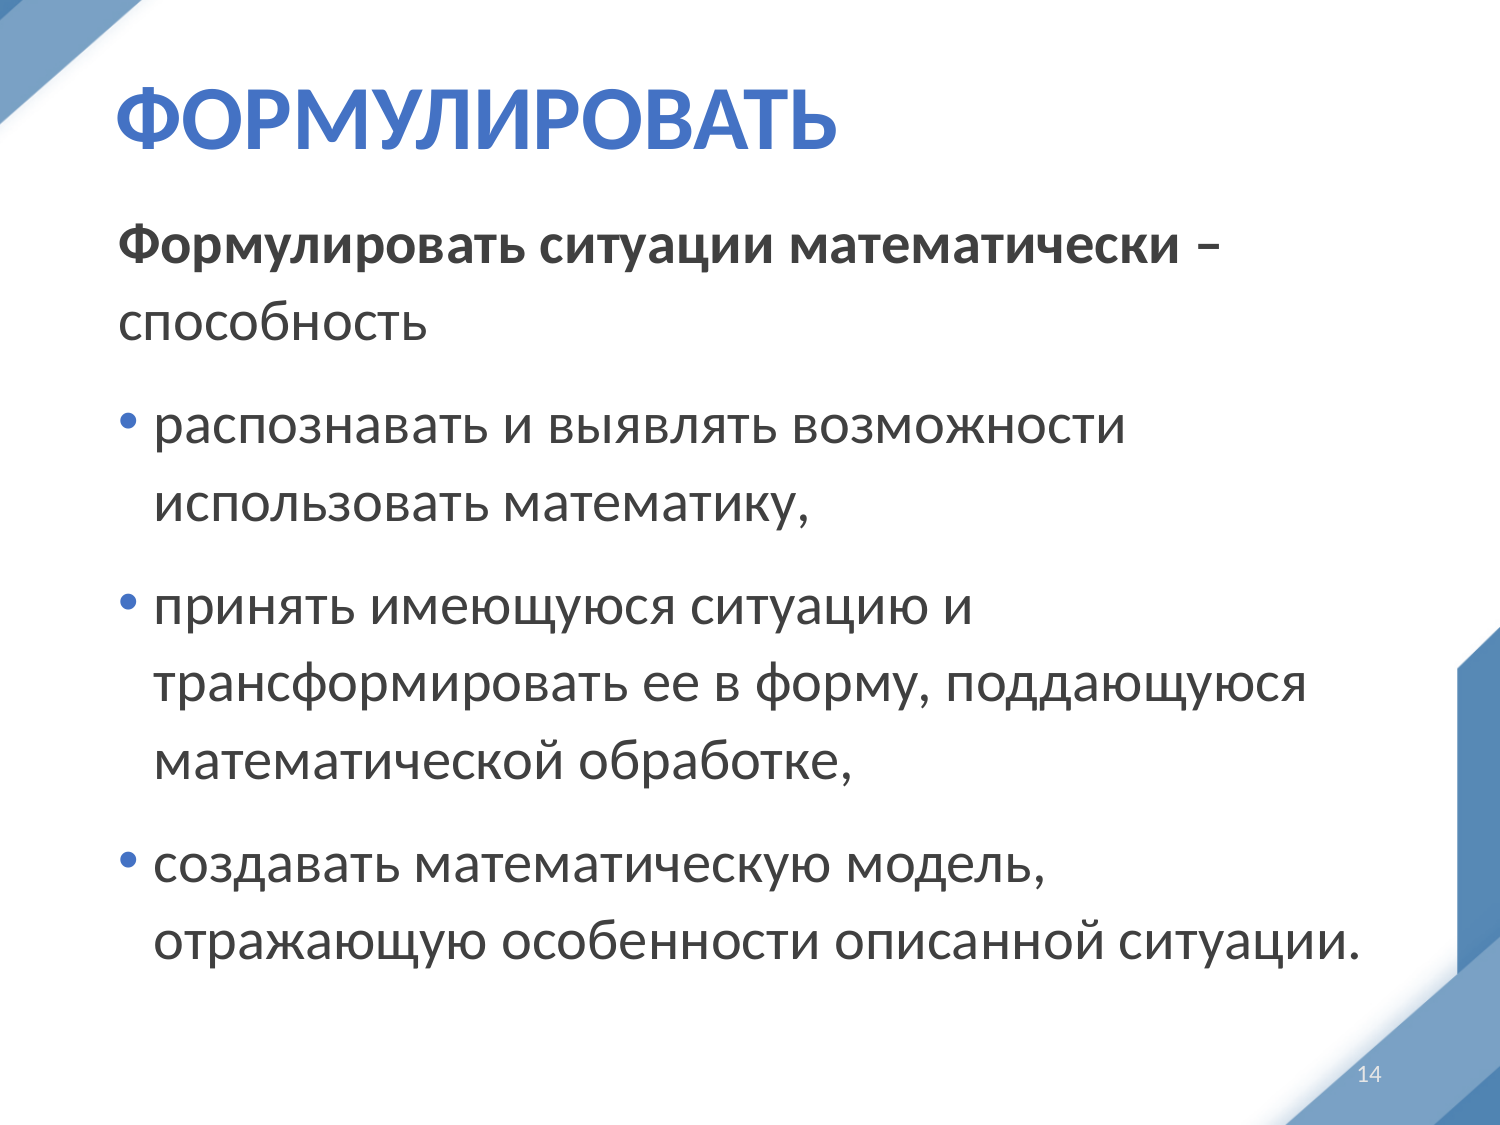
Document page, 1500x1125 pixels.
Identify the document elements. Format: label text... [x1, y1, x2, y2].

title Формулировать [100, 50, 1394, 191]
slide_number 14 [1059, 1042, 1397, 1103]
list Формулировать ситуации математически –способность распознавать и выявлять возможности использовать математику, принять имеющуюся ситуацию и трансформировать ее в форму, поддающуюся математической обработке, создавать математическую модель, отражающую особенности описанной ситуации. [103, 190, 1397, 1025]
